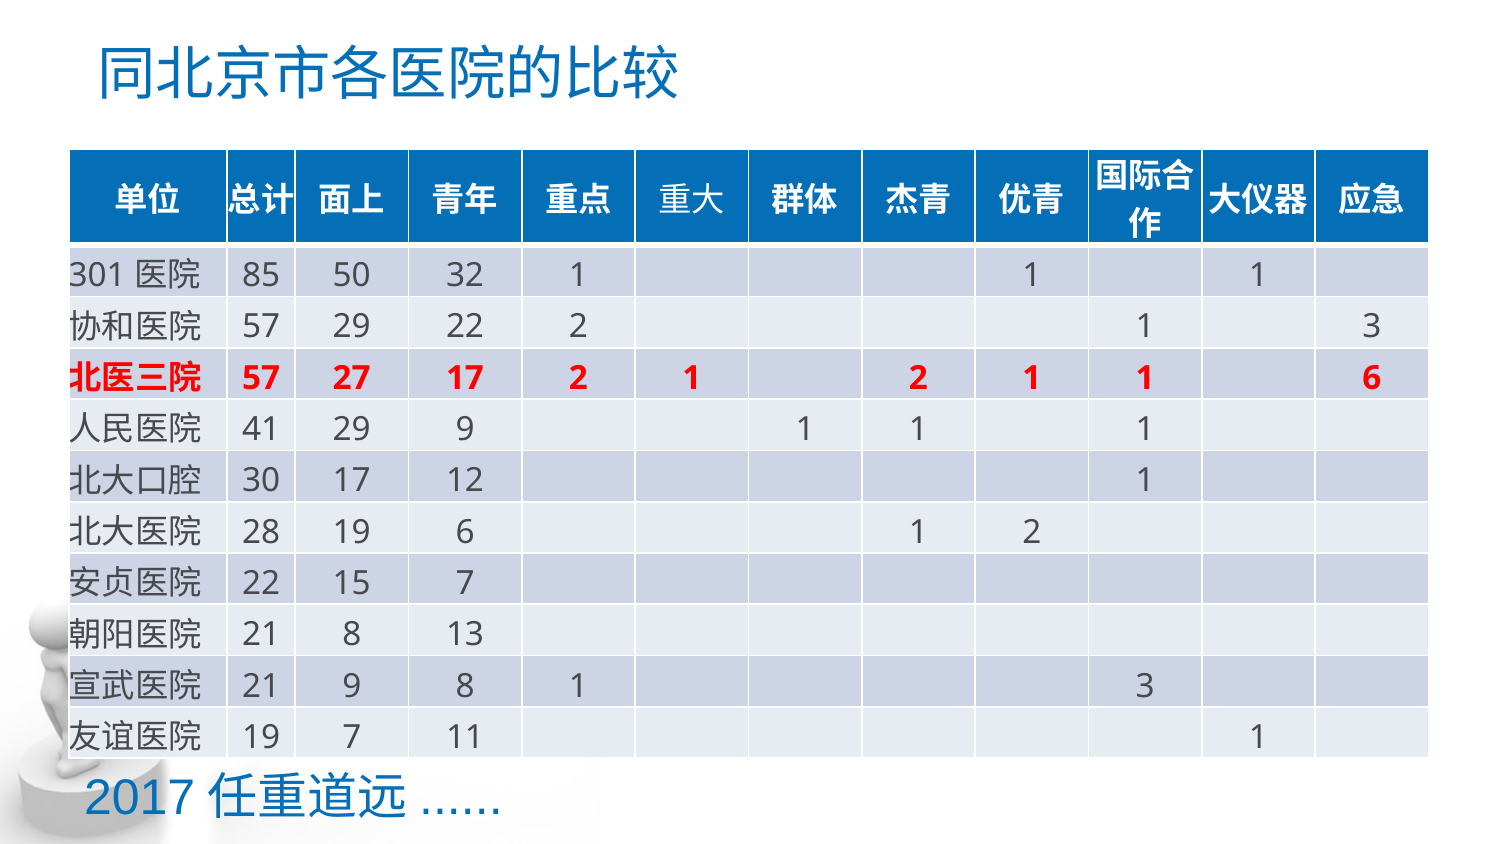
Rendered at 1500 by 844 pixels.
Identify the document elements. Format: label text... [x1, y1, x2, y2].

table_cell 1 [1089, 349, 1201, 398]
table_cell [523, 554, 634, 603]
table_header 应急 [1316, 150, 1428, 242]
table_cell 30 [228, 451, 294, 501]
table_cell [636, 297, 748, 347]
table_cell [636, 248, 748, 296]
table_cell 11 [409, 708, 521, 757]
table_cell [636, 605, 748, 655]
table_cell 1 [863, 400, 974, 450]
table_cell 协和医院 [70, 297, 226, 347]
table_cell [1316, 554, 1428, 603]
table_cell [749, 554, 861, 603]
table_cell 1 [863, 503, 974, 552]
table_cell 2 [863, 349, 974, 398]
table_cell [976, 400, 1088, 450]
table_cell [976, 656, 1088, 706]
table_cell 19 [296, 503, 408, 552]
table_cell 友谊医院 [70, 708, 226, 739]
title 同北京市各医院的比较 [82, 26, 1431, 125]
table_cell [749, 605, 861, 655]
table_cell 22 [228, 554, 294, 603]
table_cell [1089, 248, 1201, 296]
table_cell 12 [409, 451, 521, 501]
table_cell 6 [1316, 349, 1428, 398]
table_cell [1203, 349, 1314, 398]
table_cell 17 [409, 349, 521, 398]
table_header 国际合作 [1089, 150, 1201, 242]
table_cell [636, 656, 748, 706]
table_cell 1 [1089, 297, 1201, 347]
table_cell [863, 554, 974, 603]
table_header 大仪器 [1203, 150, 1314, 242]
table_cell 19 [228, 708, 294, 739]
table_cell 宣武医院 [70, 656, 226, 706]
table_cell [1089, 554, 1201, 603]
table_cell [523, 400, 634, 450]
table_cell [1316, 248, 1428, 296]
table_cell [1089, 605, 1201, 655]
table_cell 8 [409, 656, 521, 706]
table_cell [749, 503, 861, 552]
table_cell 1 [523, 248, 634, 296]
table_cell [976, 605, 1088, 655]
table_cell [1316, 451, 1428, 501]
table_cell [863, 248, 974, 296]
table_cell 15 [296, 554, 408, 603]
table_cell 301医院 [70, 248, 226, 296]
table_cell 1 [976, 349, 1088, 398]
table_cell [976, 554, 1088, 603]
table_cell [863, 297, 974, 347]
table_cell 85 [228, 248, 294, 296]
table_cell 2 [523, 297, 634, 347]
table_header 总计 [228, 150, 294, 242]
table_cell 1 [1089, 400, 1201, 450]
table_cell [1089, 503, 1201, 552]
table_cell [863, 708, 974, 757]
picture [0, 287, 972, 844]
table_cell [1316, 656, 1428, 706]
table_cell [1203, 503, 1314, 552]
table_header 优青 [976, 150, 1088, 242]
table_cell [863, 451, 974, 501]
table_cell 1 [1089, 451, 1201, 501]
table_cell [863, 656, 974, 706]
table_cell [863, 605, 974, 655]
table_cell [1203, 451, 1314, 501]
table_cell 9 [409, 400, 521, 450]
table_cell 朝阳医院 [70, 605, 226, 655]
table_cell [636, 400, 748, 450]
table_cell 29 [296, 400, 408, 450]
table_cell 50 [296, 248, 408, 296]
table_header 面上 [296, 150, 408, 242]
table_cell 41 [228, 400, 294, 450]
table_cell [1203, 605, 1314, 655]
table_header 重点 [523, 150, 634, 242]
table_cell 1 [1203, 708, 1314, 757]
table_cell [749, 349, 861, 398]
table_cell 3 [1089, 656, 1201, 706]
table_cell 1 [636, 349, 748, 398]
table_cell 22 [409, 297, 521, 347]
table_cell 57 [228, 349, 294, 398]
table_cell [636, 554, 748, 603]
table_cell 27 [296, 349, 408, 398]
table_cell [976, 451, 1088, 501]
table_cell 7 [409, 554, 521, 603]
table_cell [749, 451, 861, 501]
table_cell [976, 708, 1088, 757]
table_cell 8 [296, 605, 408, 655]
table_cell [636, 708, 748, 757]
table_cell 1 [976, 248, 1088, 296]
table_cell [749, 297, 861, 347]
table_cell 3 [1316, 297, 1428, 347]
table_cell [1203, 400, 1314, 450]
table_header 单位 [70, 150, 226, 242]
table_cell 2 [523, 349, 634, 398]
table_cell [1203, 656, 1314, 706]
table_cell 安贞医院 [70, 554, 226, 603]
table_cell [523, 708, 634, 757]
table_cell 北大医院 [70, 503, 226, 552]
table_header 重大 [636, 150, 748, 242]
table_cell [1089, 708, 1201, 757]
table_cell [1316, 708, 1428, 757]
table_cell 1 [1203, 248, 1314, 296]
table_header 青年 [409, 150, 521, 242]
table_cell [1316, 400, 1428, 450]
table_header 群体 [749, 150, 861, 242]
table_cell [523, 451, 634, 501]
table_cell 1 [523, 656, 634, 706]
table_cell 6 [409, 503, 521, 552]
table_cell [636, 503, 748, 552]
table_cell [1203, 554, 1314, 603]
table_cell 人民医院 [70, 400, 226, 450]
table_cell 28 [228, 503, 294, 552]
table_cell 13 [409, 605, 521, 655]
table_cell 2 [976, 503, 1088, 552]
table_cell 北大口腔 [70, 451, 226, 501]
table_cell [523, 605, 634, 655]
table_cell 29 [296, 297, 408, 347]
table_header 杰青 [863, 150, 974, 242]
table_cell 21 [228, 656, 294, 706]
table_cell [749, 656, 861, 706]
text_box 2017任重道远...... [69, 739, 518, 832]
table_cell [636, 451, 748, 501]
table_cell 1 [749, 400, 861, 450]
table_cell [523, 503, 634, 552]
table_cell [1203, 297, 1314, 347]
table_cell 9 [296, 656, 408, 706]
table_cell [749, 708, 861, 757]
table_cell 57 [228, 297, 294, 347]
table_cell 21 [228, 605, 294, 655]
table_cell 17 [296, 451, 408, 501]
table_cell 32 [409, 248, 521, 296]
table_cell [749, 248, 861, 296]
table_cell 北医三院 [70, 349, 226, 398]
table_cell [1316, 605, 1428, 655]
table_cell [976, 297, 1088, 347]
table_cell [1316, 503, 1428, 552]
table_cell 7 [296, 708, 408, 739]
